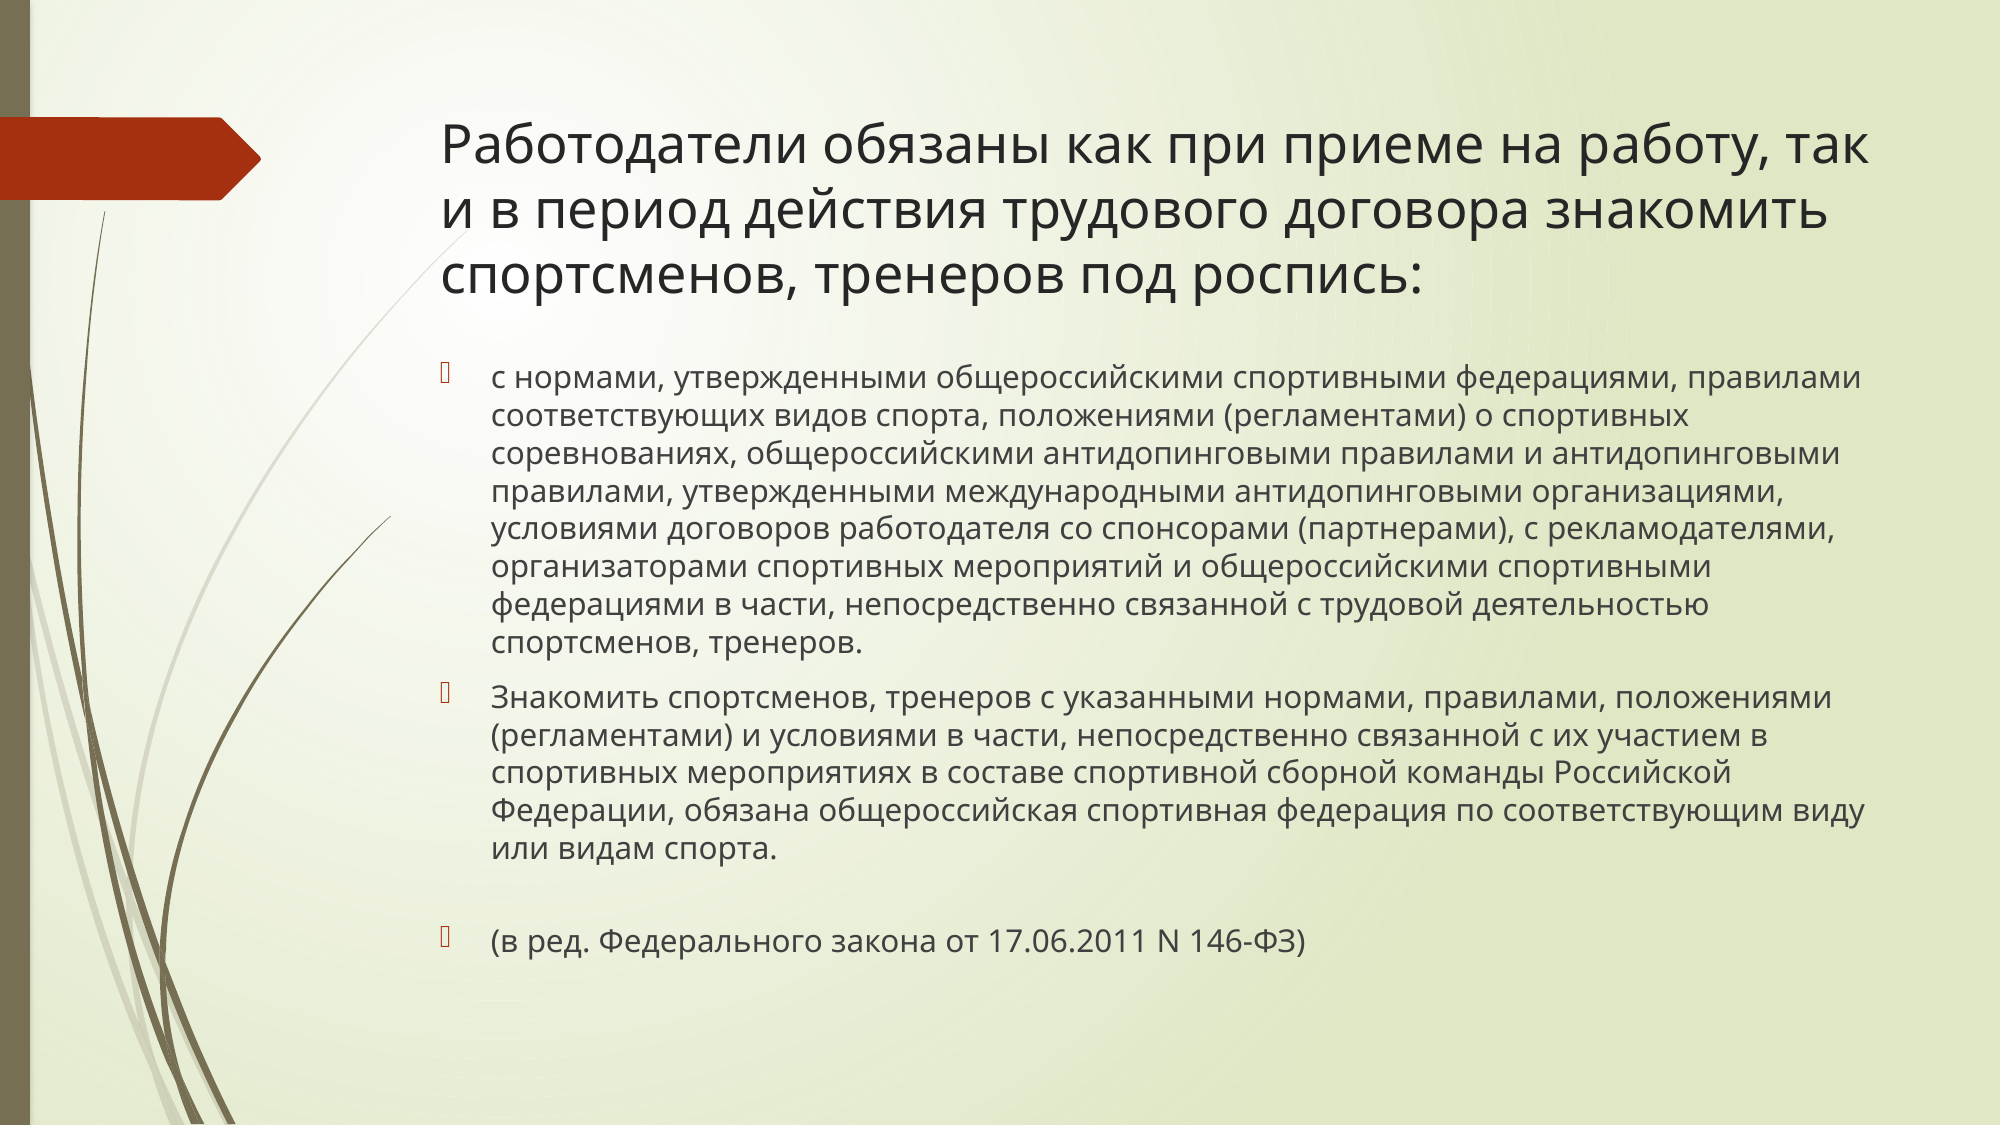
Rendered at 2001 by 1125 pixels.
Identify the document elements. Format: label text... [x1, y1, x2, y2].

title Работодатели обязаны как при приеме на работу, так и в период действия трудового договора знакомить спортсменов, тренеров под роспись: [425, 102, 1888, 313]
list с нормами, утвержденными общероссийскими спортивными федерациями, правилами соответствующих видов спорта, положениями (регламентами) о спортивных соревнованиях, общероссийскими антидопинговыми правилами и антидопинговыми правилами, утвержденными международными антидопинговыми организациями, условиями договоров работодателя со спонсорами (партнерами), с рекламодателями, организаторами спортивных мероприятий и общероссийскими спортивными федерациями в части, непосредственно связанной с трудовой деятельностью спортсменов, тренеров. Знакомить спортсменов, тренеров с указанными нормами, правилами, положениями (регламентами) и условиями в части, непосредственно связанной с их участием в спортивных мероприятиях в составе спортивной сборной команды Российской Федерации, обязана общероссийская спортивная федерация по соответствующим виду или видам спорта. (в ред. Федерального закона от 17.06.2011 N 146-ФЗ) [424, 350, 1888, 970]
